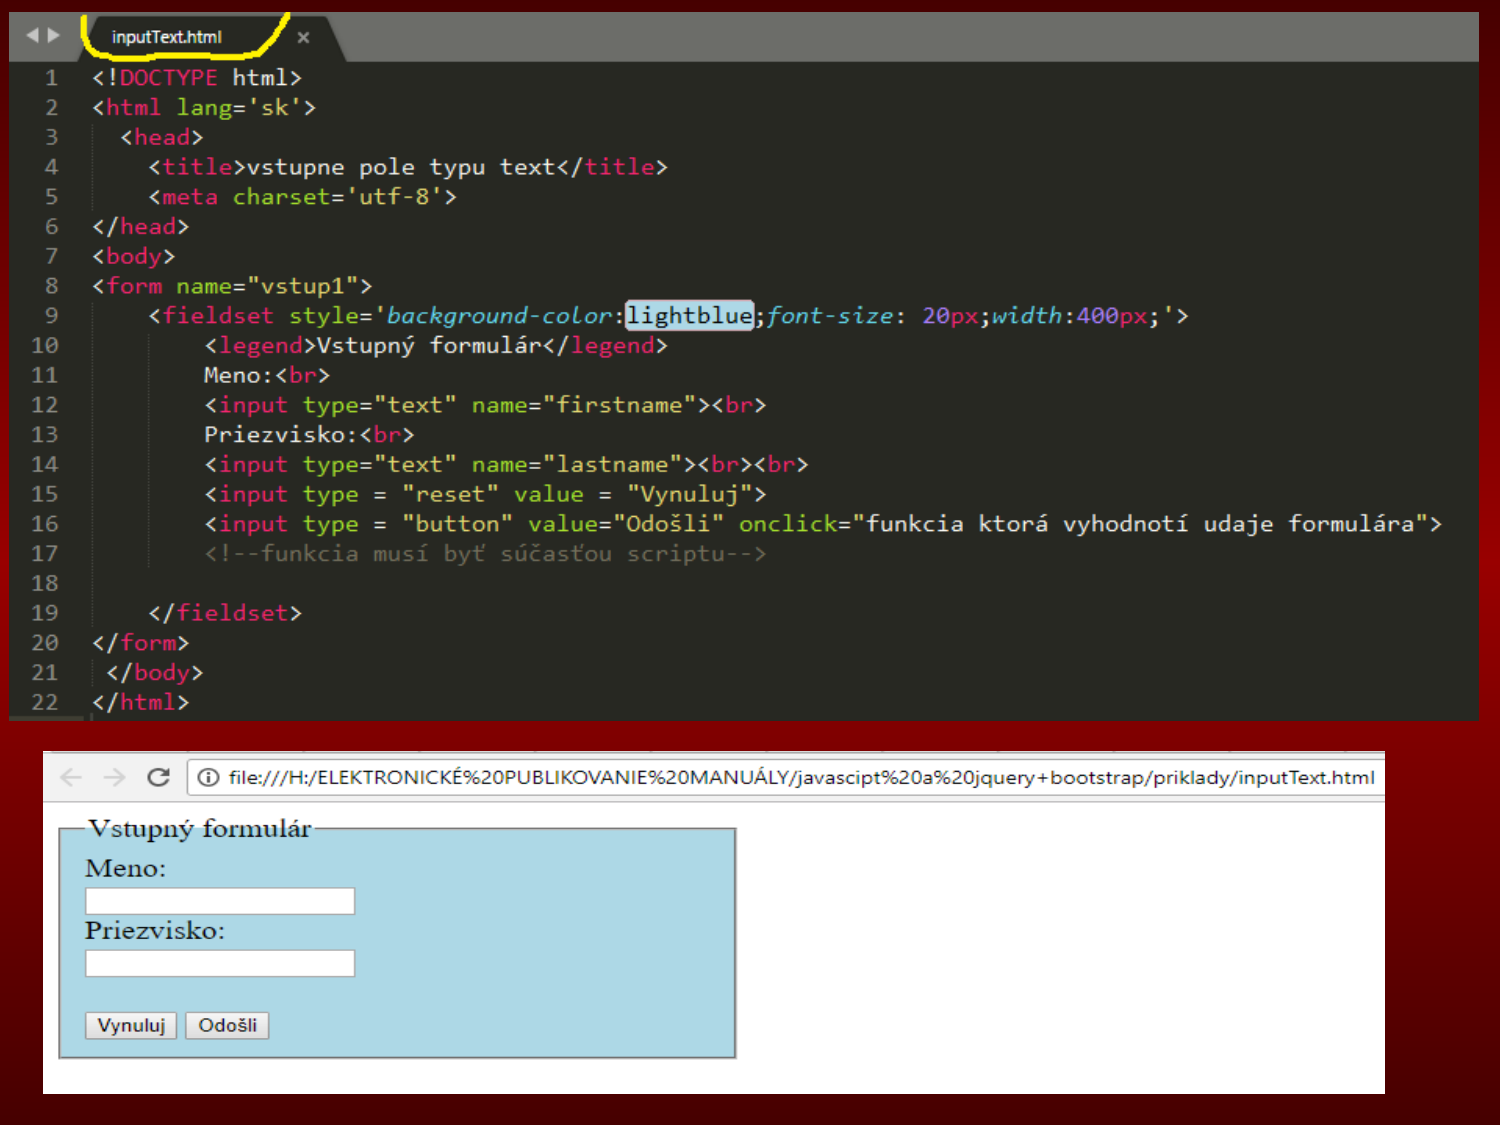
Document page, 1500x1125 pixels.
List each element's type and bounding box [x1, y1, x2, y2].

picture [43, 751, 1385, 1095]
picture [9, 12, 1479, 721]
